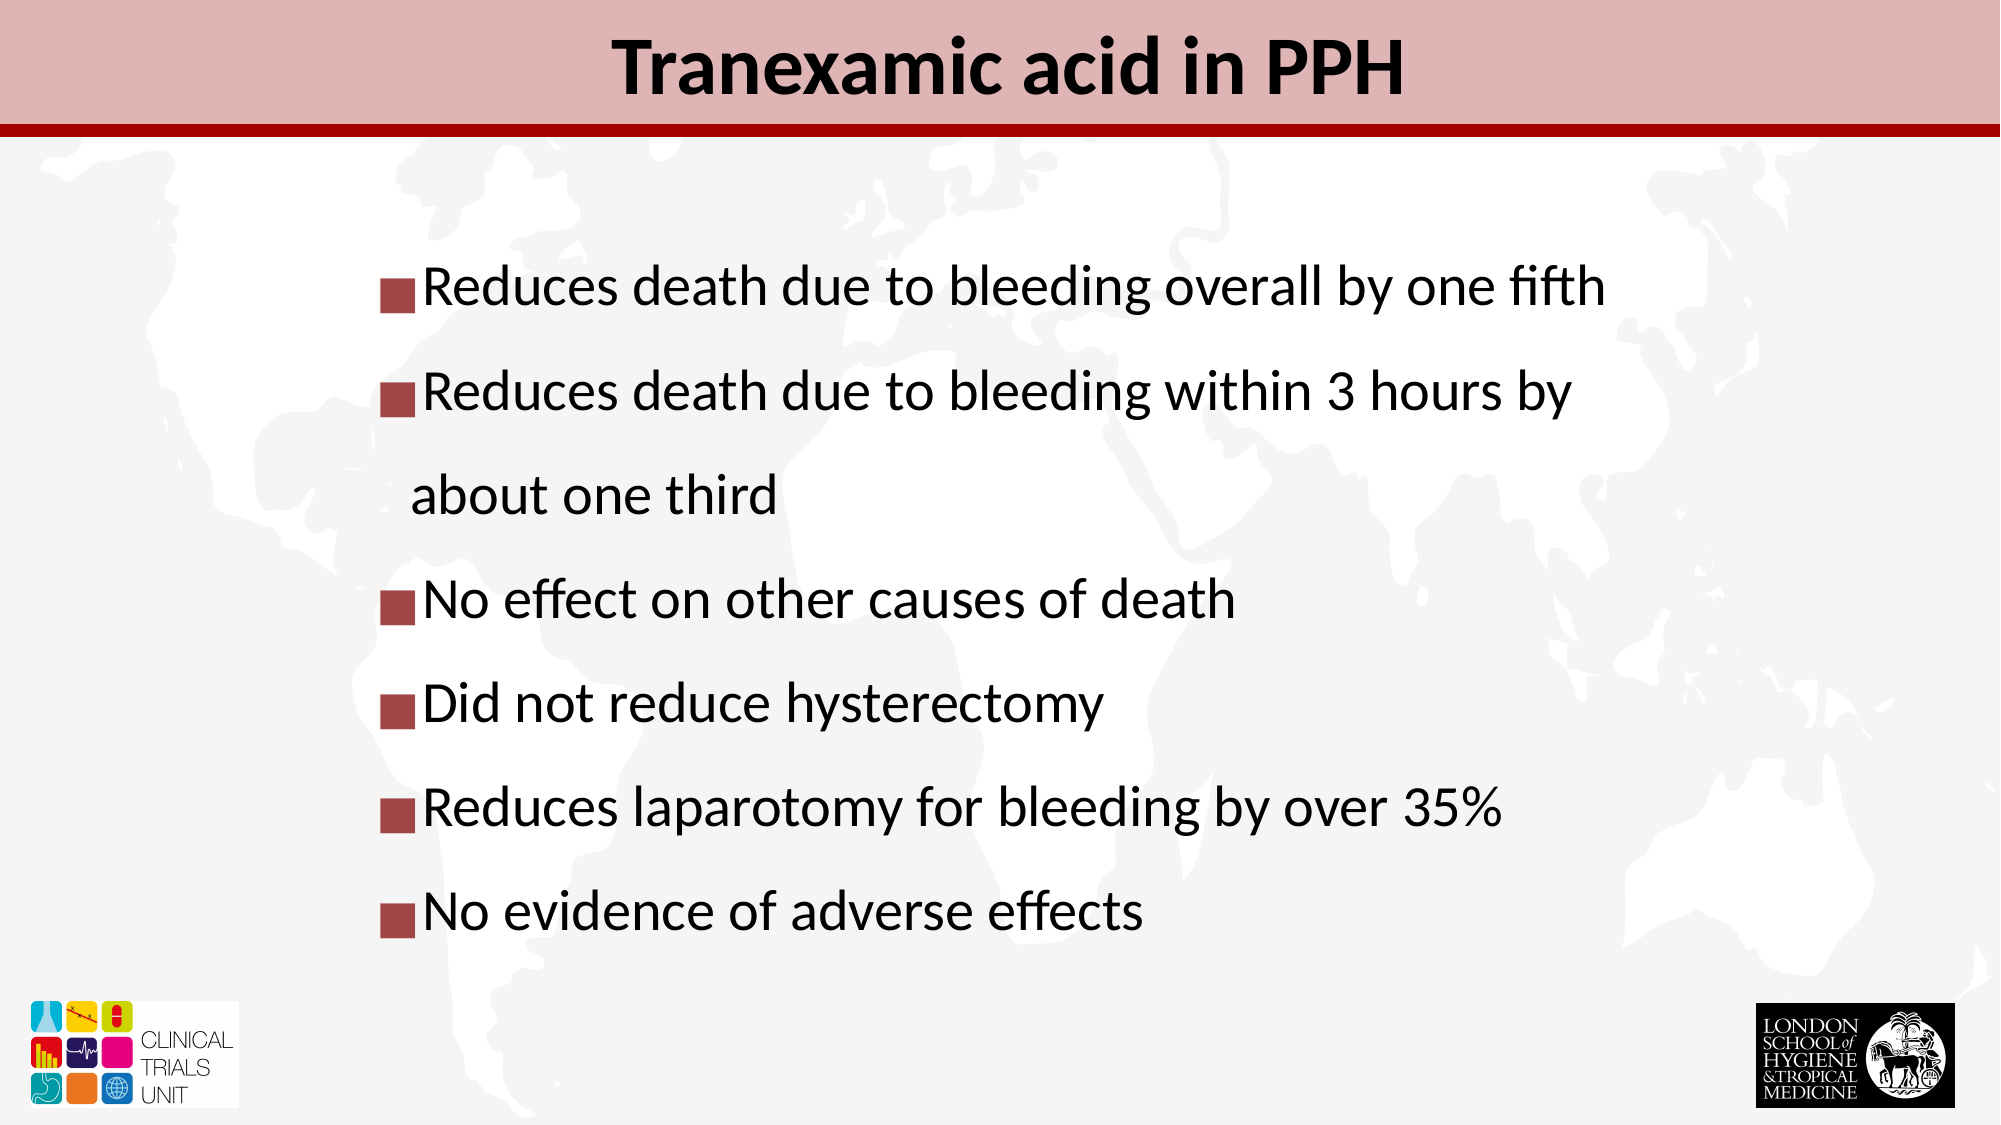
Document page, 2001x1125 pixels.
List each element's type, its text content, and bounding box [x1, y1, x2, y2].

text_box Reduces death due to bleeding overall by one fifth Reduces death due to bleeding within 3 hours by about one third No effect on other causes of death Did not reduce hysterectomy Reduces laparotomy for bleeding by over 35% No evidence of adverse effects [359, 205, 1636, 929]
picture [31, 1001, 239, 1108]
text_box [0, 0, 2000, 136]
picture [1756, 1003, 1955, 1108]
